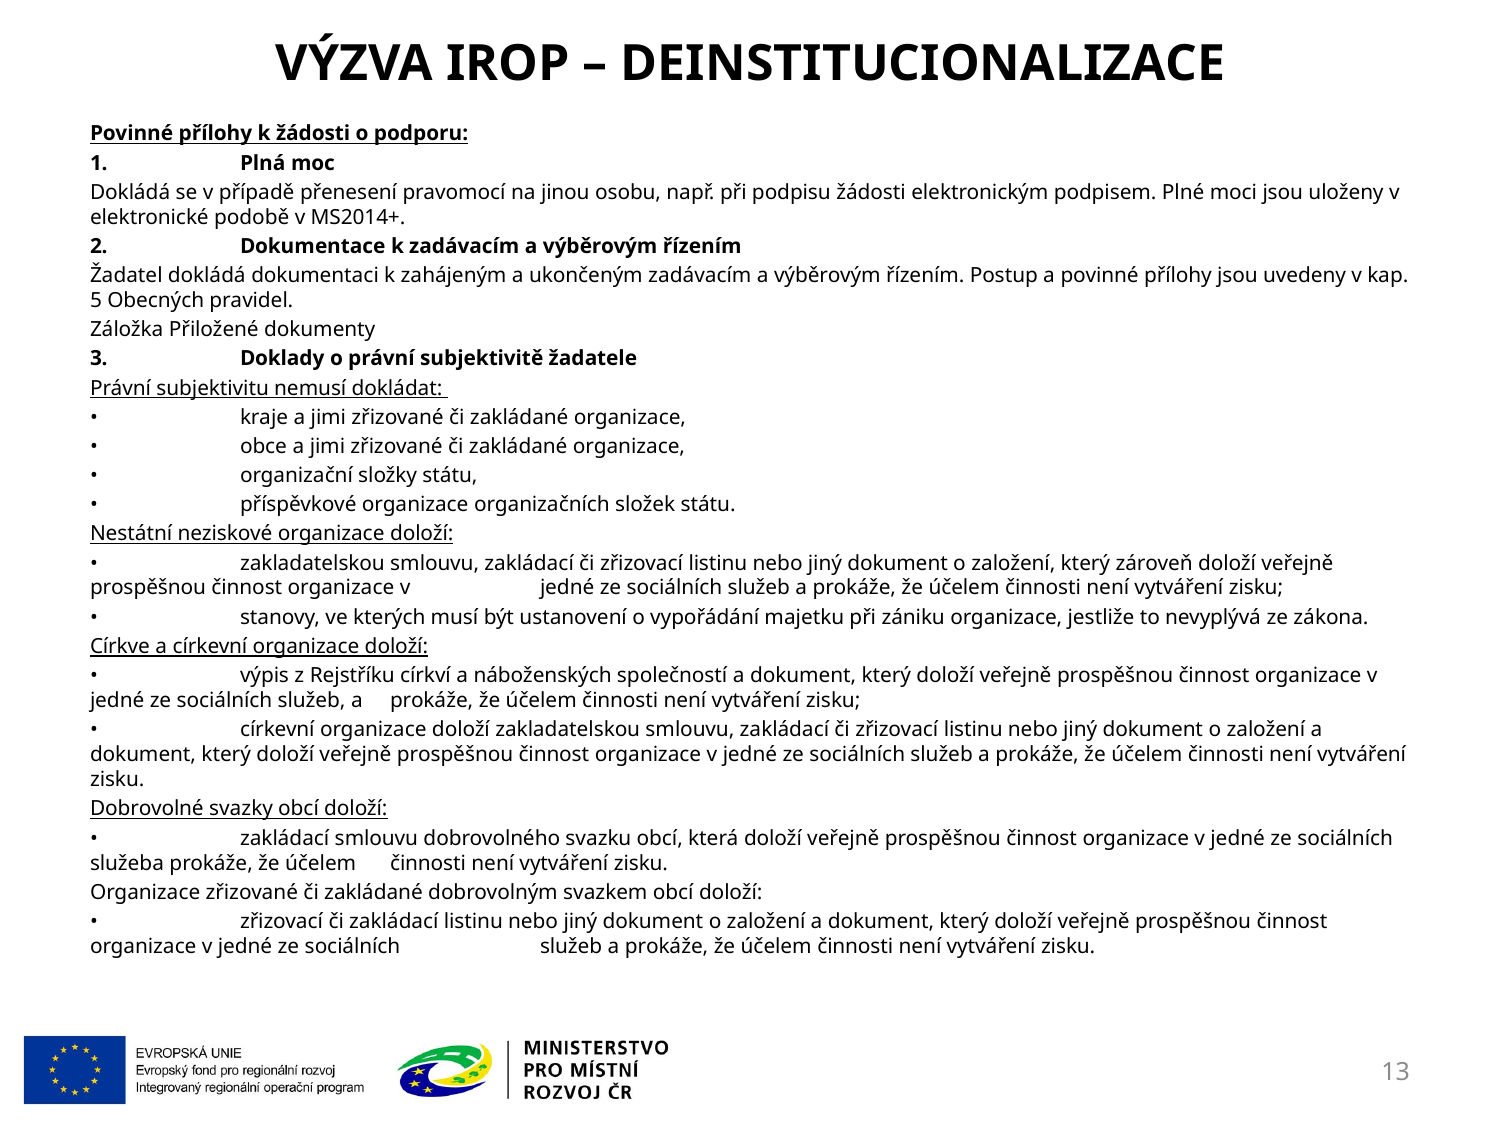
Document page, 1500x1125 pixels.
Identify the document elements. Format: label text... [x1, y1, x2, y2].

title výzva IROP – DEInstitucionalizace [1, 9, 1500, 200]
picture [0, 1012, 691, 1125]
list Povinné přílohy k žádosti o podporu: 1. Plná moc Dokládá se v případě přenesení pravomocí na jinou osobu, např. při podpisu žádosti elektronickým podpisem. Plné moci jsou uloženy v elektronické podobě v MS2014+. 2. Dokumentace k zadávacím a výběrovým řízením Žadatel dokládá dokumentaci k zahájeným a ukončeným zadávacím a výběrovým řízením. Postup a povinné přílohy jsou uvedeny v kap. 5 Obecných pravidel. Záložka Přiložené dokumenty 3. Doklady o právní subjektivitě žadatele Právní subjektivitu nemusí dokládat: • kraje a jimi zřizované či zakládané organizace, • obce a jimi zřizované či zakládané organizace, • organizační složky státu, • příspěvkové organizace organizačních složek státu. Nestátní neziskové organizace doloží: • zakladatelskou smlouvu, zakládací či zřizovací listinu nebo jiný dokument o založení, který zároveň doloží veřejně prospěšnou činnost organizace v jedné ze sociálních služeb a prokáže, že účelem činnosti není vytváření zisku; • stanovy, ve kterých musí být ustanovení o vypořádání majetku při zániku organizace, jestliže to nevyplývá ze zákona. Církve a církevní organizace doloží: • výpis z Rejstříku církví a náboženských společností a dokument, který doloží veřejně prospěšnou činnost organizace v jedné ze sociálních služeb, a prokáže, že účelem činnosti není vytváření zisku; • církevní organizace doloží zakladatelskou smlouvu, zakládací či zřizovací listinu nebo jiný dokument o založení a dokument, který doloží veřejně prospěšnou činnost organizace v jedné ze sociálních služeb a prokáže, že účelem činnosti není vytváření zisku. Dobrovolné svazky obcí doloží: • zakládací smlouvu dobrovolného svazku obcí, která doloží veřejně prospěšnou činnost organizace v jedné ze sociálních služeba prokáže, že účelem činnosti není vytváření zisku. Organizace zřizované či zakládané dobrovolným svazkem obcí doloží: • zřizovací či zakládací listinu nebo jiný dokument o založení a dokument, který doloží veřejně prospěšnou činnost organizace v jedné ze sociálních služeb a prokáže, že účelem činnosti není vytváření zisku. [75, 233, 1425, 1013]
slide_number 13 [1074, 1042, 1425, 1103]
text_box [74, 45, 1425, 233]
